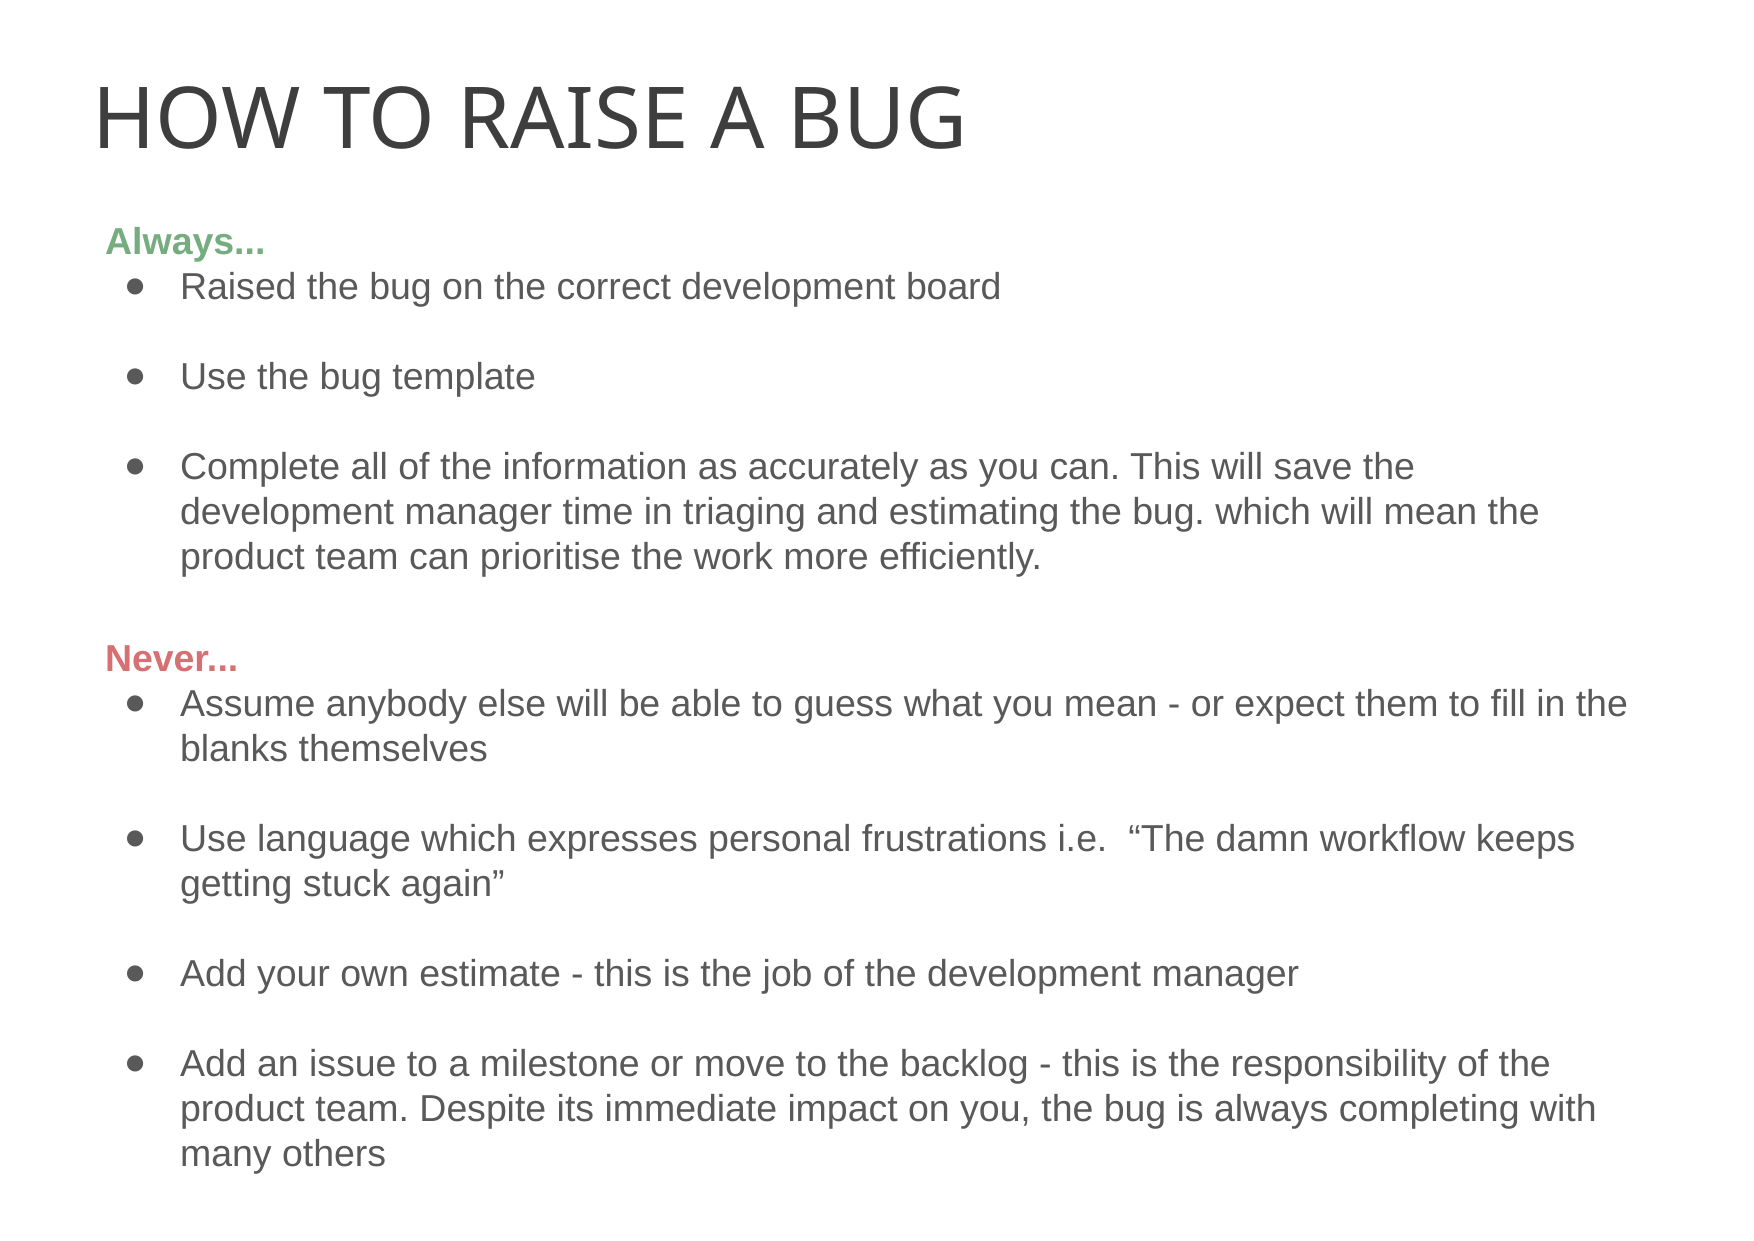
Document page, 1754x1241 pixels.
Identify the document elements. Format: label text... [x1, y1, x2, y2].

text_box Always... Raised the bug on the correct development board Use the bug template Complete all of the information as accurately as you can. This will save the development manager time in triaging and estimating the bug. which will mean the product team can prioritise the work more efficiently. [86, 207, 1627, 587]
text_box Never... Assume anybody else will be able to guess what you mean - or expect them to fill in the blanks themselves Use language which expresses personal frustrations i.e. “The damn workflow keeps getting stuck again” Add your own estimate - this is the job of the development manager Add an issue to a milestone or move to the backlog - this is the responsibility of the product team. Despite its immediate impact on you, the bug is always completing with many others [86, 624, 1668, 1184]
text_box HOW TO RAISE A BUG [73, 65, 1374, 159]
